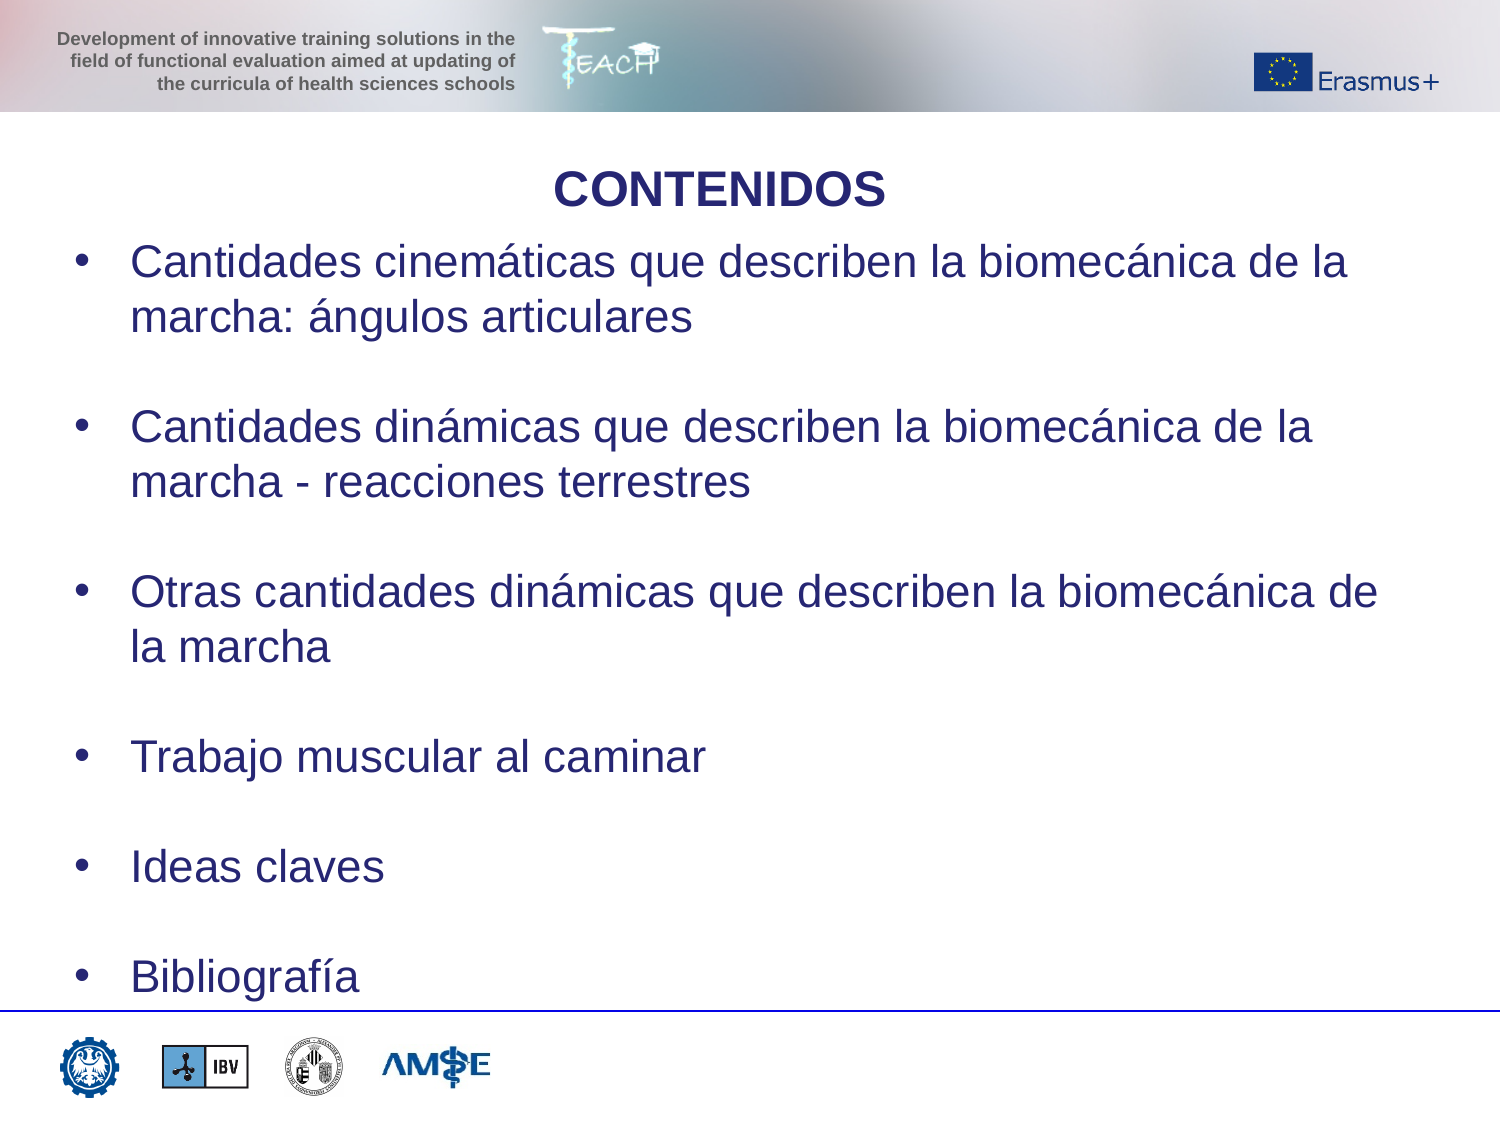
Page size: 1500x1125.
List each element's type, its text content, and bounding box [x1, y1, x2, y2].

picture [0, 1, 1500, 112]
picture [284, 1036, 344, 1097]
picture [53, 1035, 126, 1099]
picture [161, 1044, 249, 1089]
text_box Cantidades cinemáticas que describen la biomecánica de la marcha: ángulos articulares Cantidades dinámicas que describen la biomecánica de la marcha - reacciones terrestres Otras cantidades dinámicas que describen la biomecánica de la marcha Trabajo muscular al caminar Ideas claves Bibliografía [59, 224, 1441, 1010]
picture [379, 1044, 491, 1089]
text_box CONTENIDOS [53, 148, 1388, 224]
